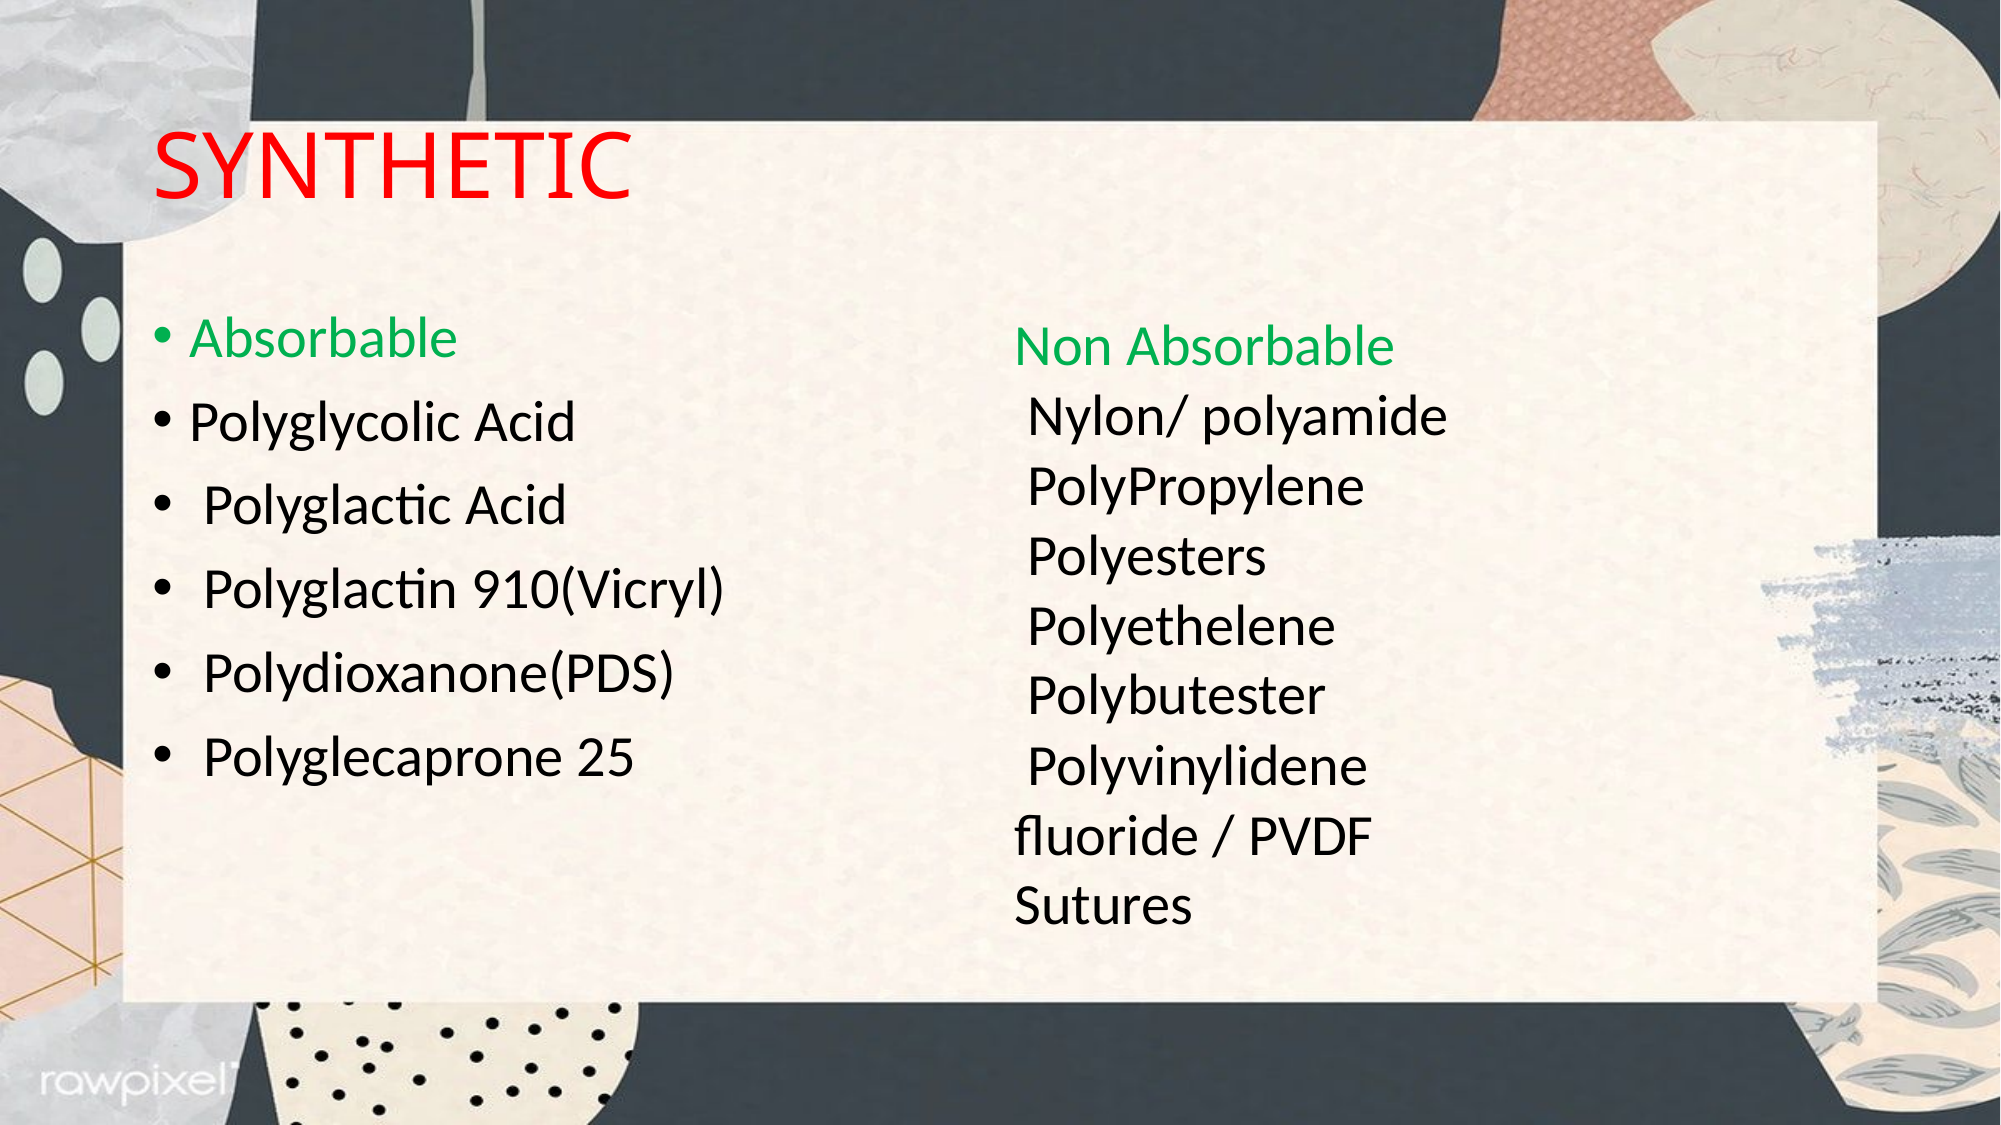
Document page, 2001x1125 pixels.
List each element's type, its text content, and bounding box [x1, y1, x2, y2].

picture [0, 0, 2001, 1125]
text_box Non Absorbable Nylon/ polyamide PolyPropylene Polyesters Polyethelene Polybutester Polyvinylidene fluoride / PVDF Sutures [999, 299, 1580, 944]
title SYNTHETIC [137, 59, 1863, 278]
list Absorbable Polyglycolic Acid Polyglactic Acid Polyglactin 910(Vicryl) Polydioxanone(PDS) Polyglecaprone 25 [137, 299, 970, 1014]
